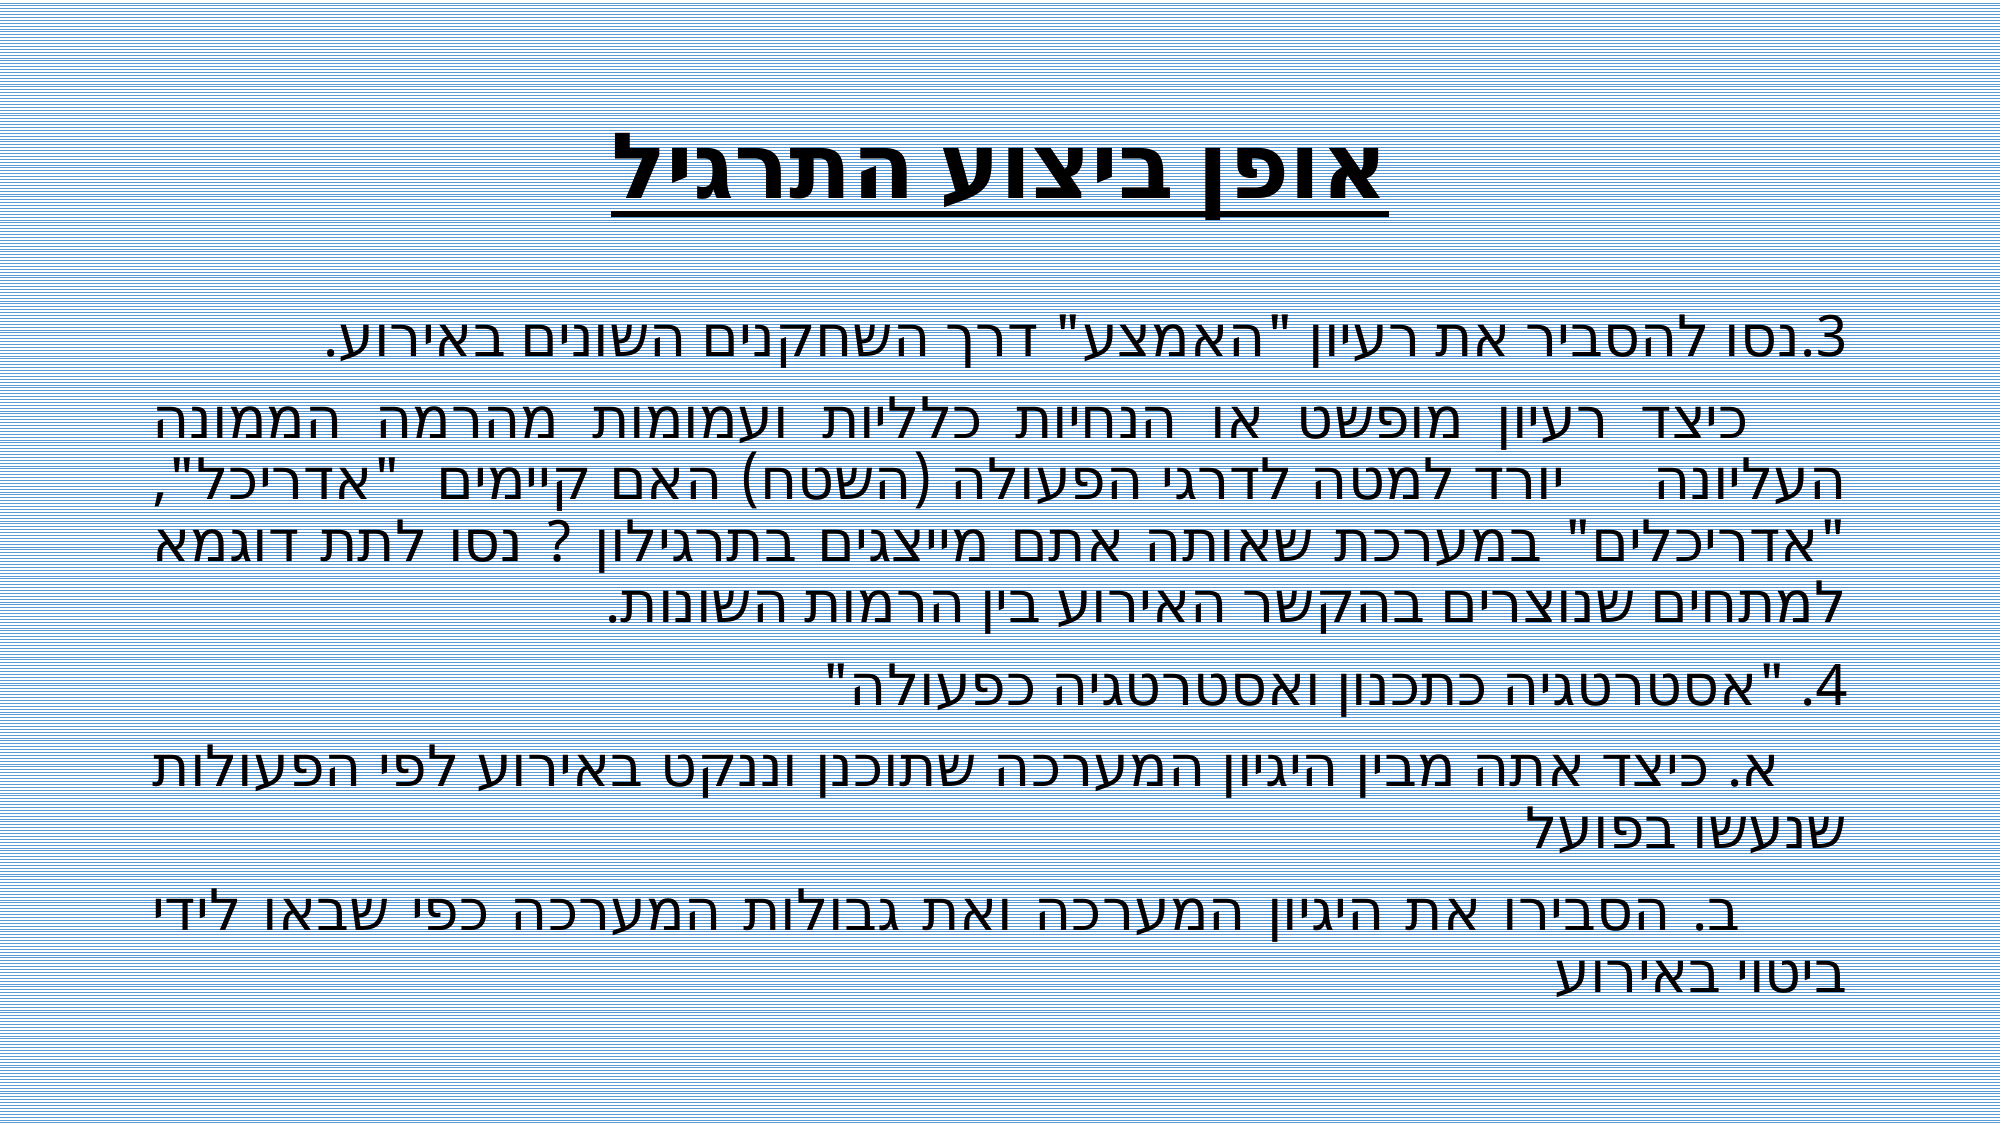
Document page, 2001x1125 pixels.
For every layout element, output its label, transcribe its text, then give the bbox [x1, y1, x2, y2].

list 3.נסו להסביר את רעיון "האמצע" דרך השחקנים השונים באירוע. כיצד רעיון מופשט או הנחיות כלליות ועמומות מהרמה הממונה העליונה יורד למטה לדרגי הפעולה (השטח) האם קיימים "אדריכל", "אדריכלים" במערכת שאותה אתם מייצגים בתרגילון ? נסו לתת דוגמא למתחים שנוצרים בהקשר האירוע בין הרמות השונות. 4. "אסטרטגיה כתכנון ואסטרטגיה כפעולה" א. כיצד אתה מבין היגיון המערכה שתוכנן וננקט באירוע לפי הפעולות שנעשו בפועל ב. הסבירו את היגיון המערכה ואת גבולות המערכה כפי שבאו לידי ביטוי באירוע [137, 299, 1863, 1014]
title אופן ביצוע התרגיל [137, 59, 1863, 278]
